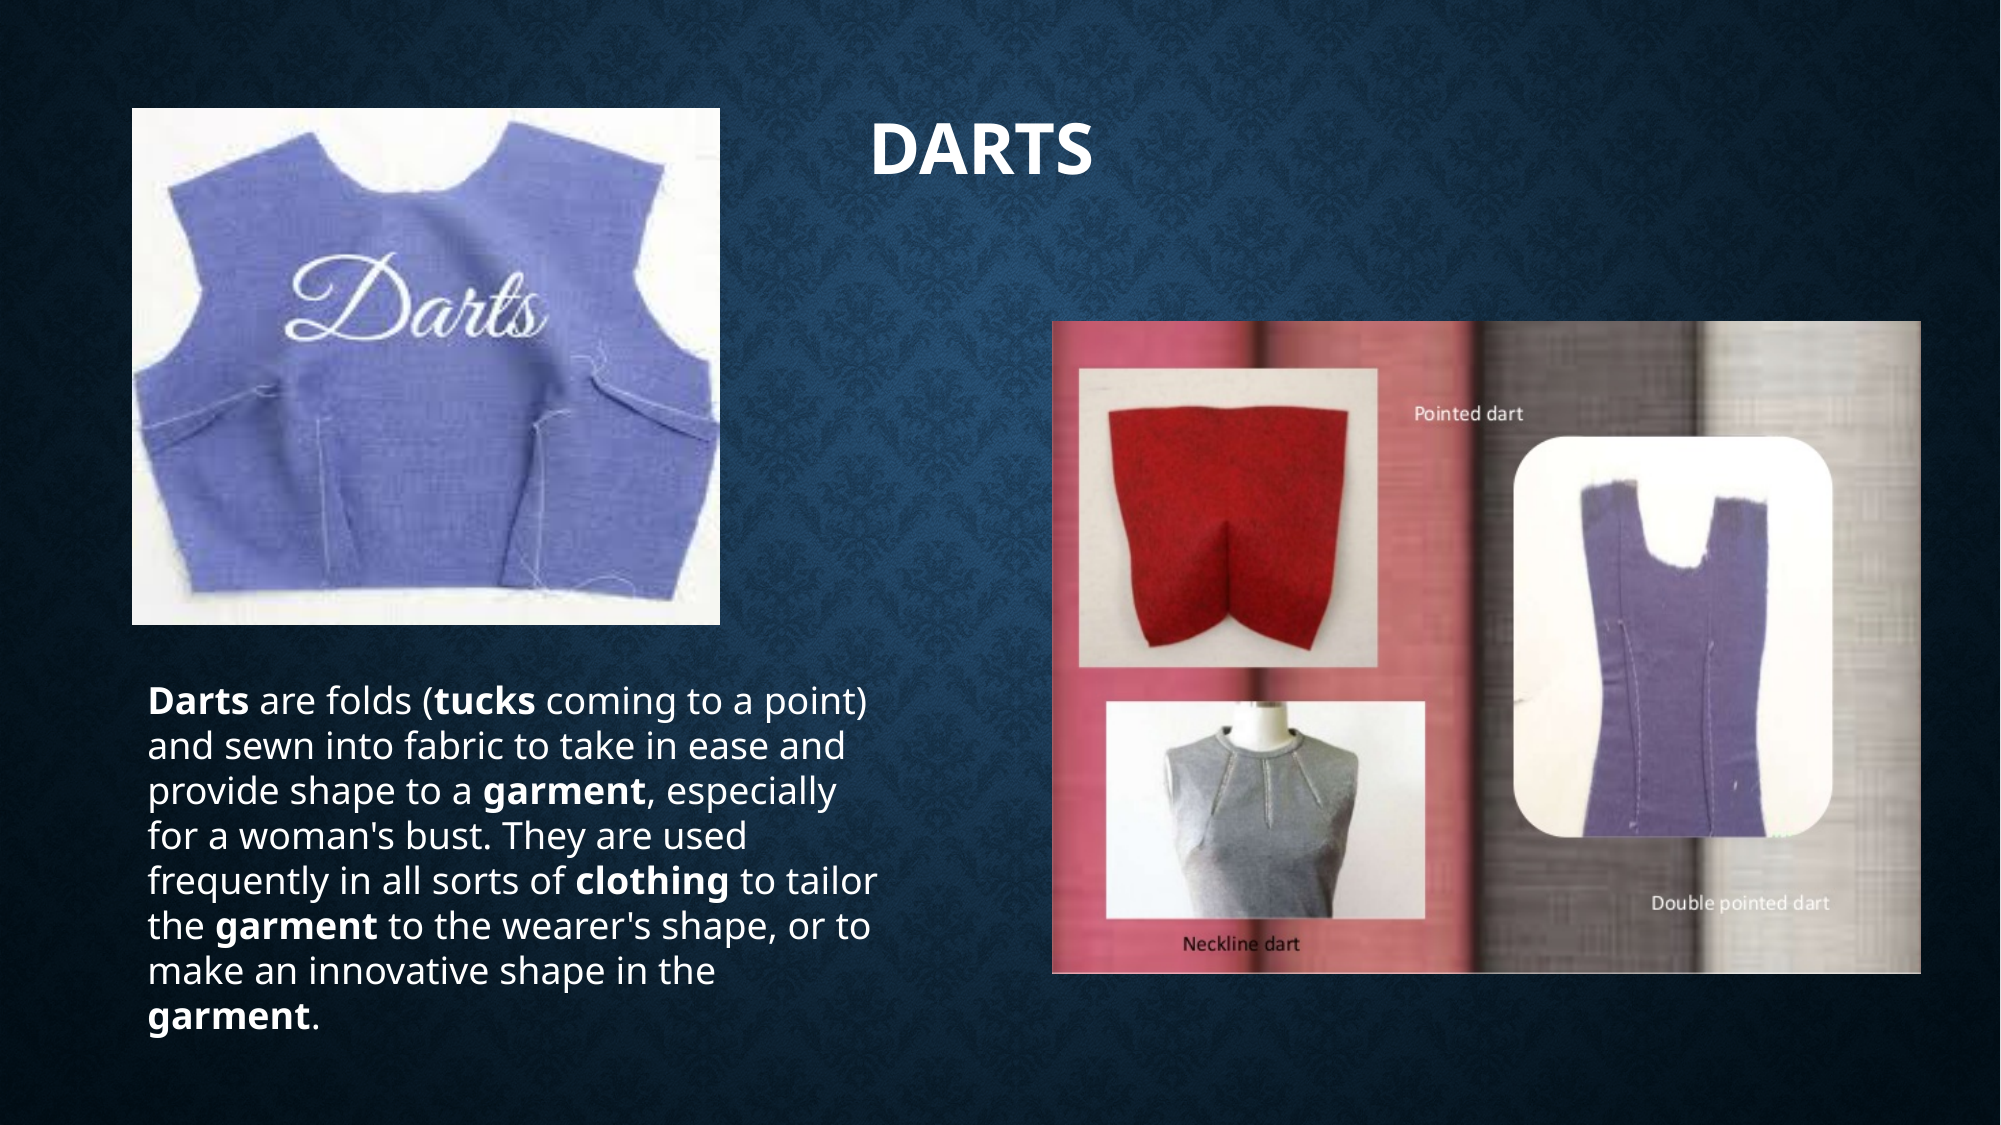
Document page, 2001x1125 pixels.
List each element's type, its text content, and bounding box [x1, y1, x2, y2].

title DARTS [132, 42, 1832, 261]
picture [132, 108, 720, 625]
text_box Darts are folds (tucks coming to a point) and sewn into fabric to take in ease and provide shape to a garment, especially for a woman's bust. They are used frequently in all sorts of clothing to tailor the garment to the wearer's shape, or to make an innovative shape in the garment. [132, 669, 913, 1045]
picture [1051, 321, 1921, 975]
